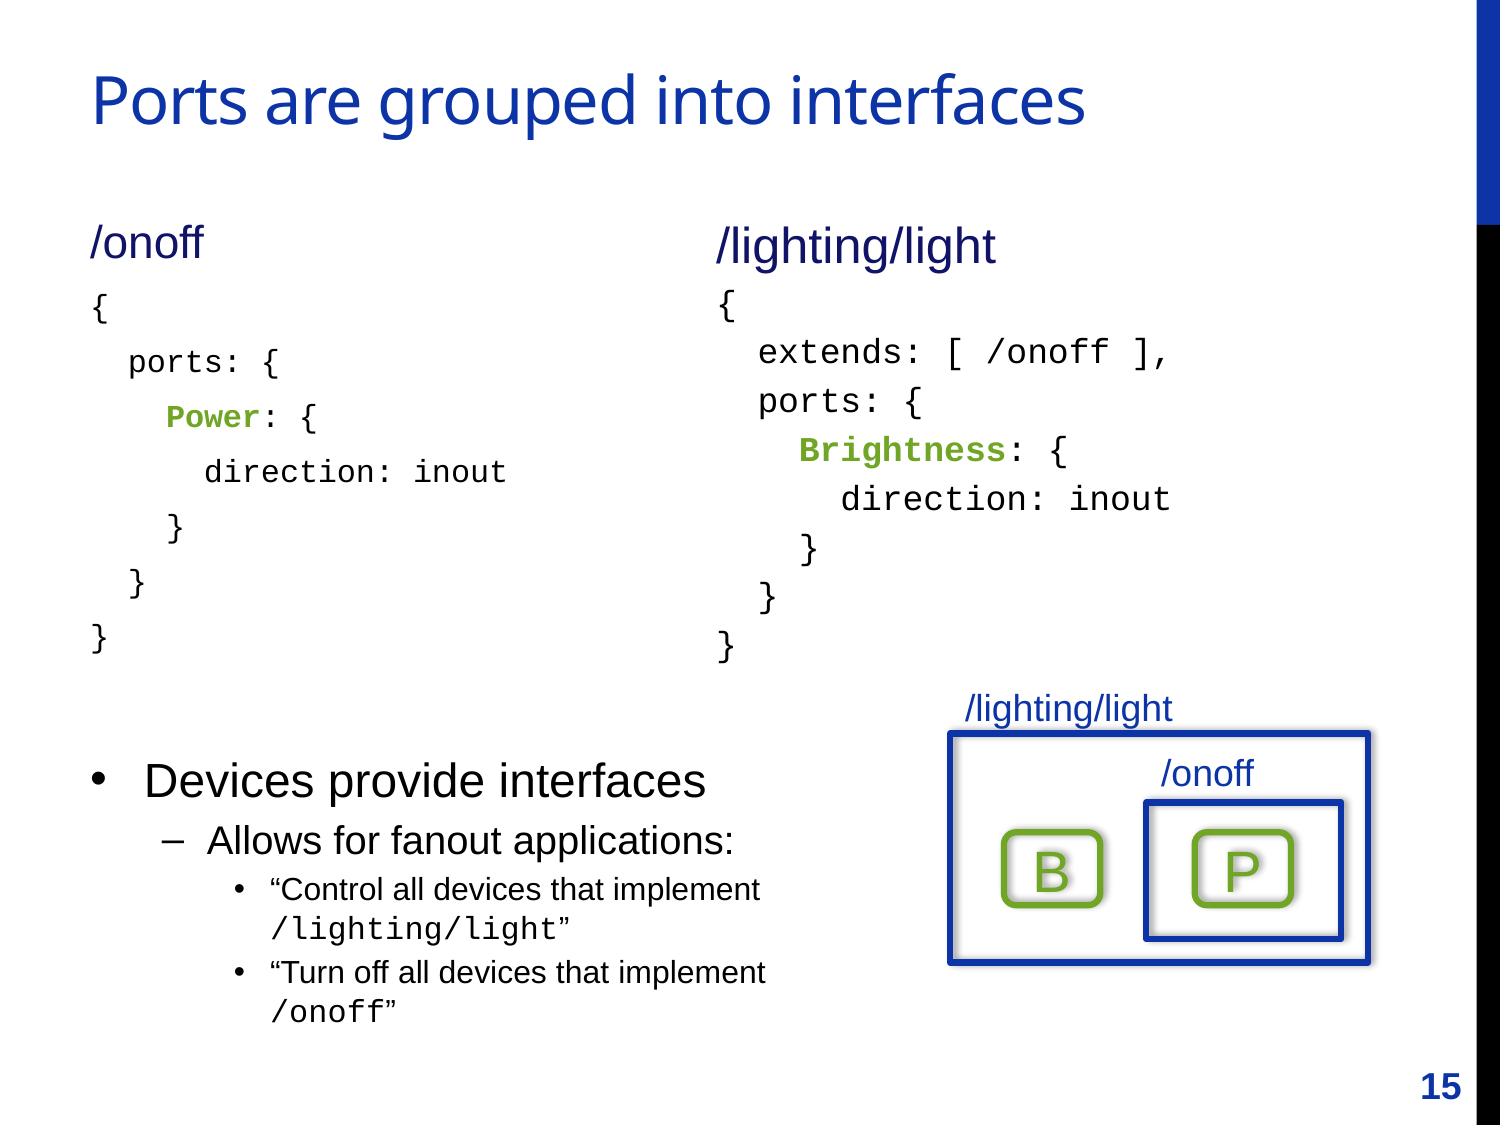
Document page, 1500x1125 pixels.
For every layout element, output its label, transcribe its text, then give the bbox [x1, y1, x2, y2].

text_box /onoff [1146, 741, 1403, 794]
text_box [1145, 801, 1342, 940]
text_box /lighting/light { extends: [ /onoff ], ports: { Brightness: { direction: inout } } } [700, 205, 1243, 737]
text_box Devices provide interfaces Allows for fanout applications: “Control all devices that implement /lighting/light” “Turn off all devices that implement /onoff” [74, 741, 912, 1037]
text_box /lighting/light [950, 676, 1207, 730]
text_box P [1193, 831, 1293, 907]
text_box [949, 732, 1369, 964]
slide_number 15 [1272, 1054, 1477, 1115]
text_box B [1002, 831, 1102, 907]
list /onoff { ports: { Power: { direction: inout } } } [75, 205, 617, 737]
title Ports are grouped into interfaces [75, 25, 1325, 171]
